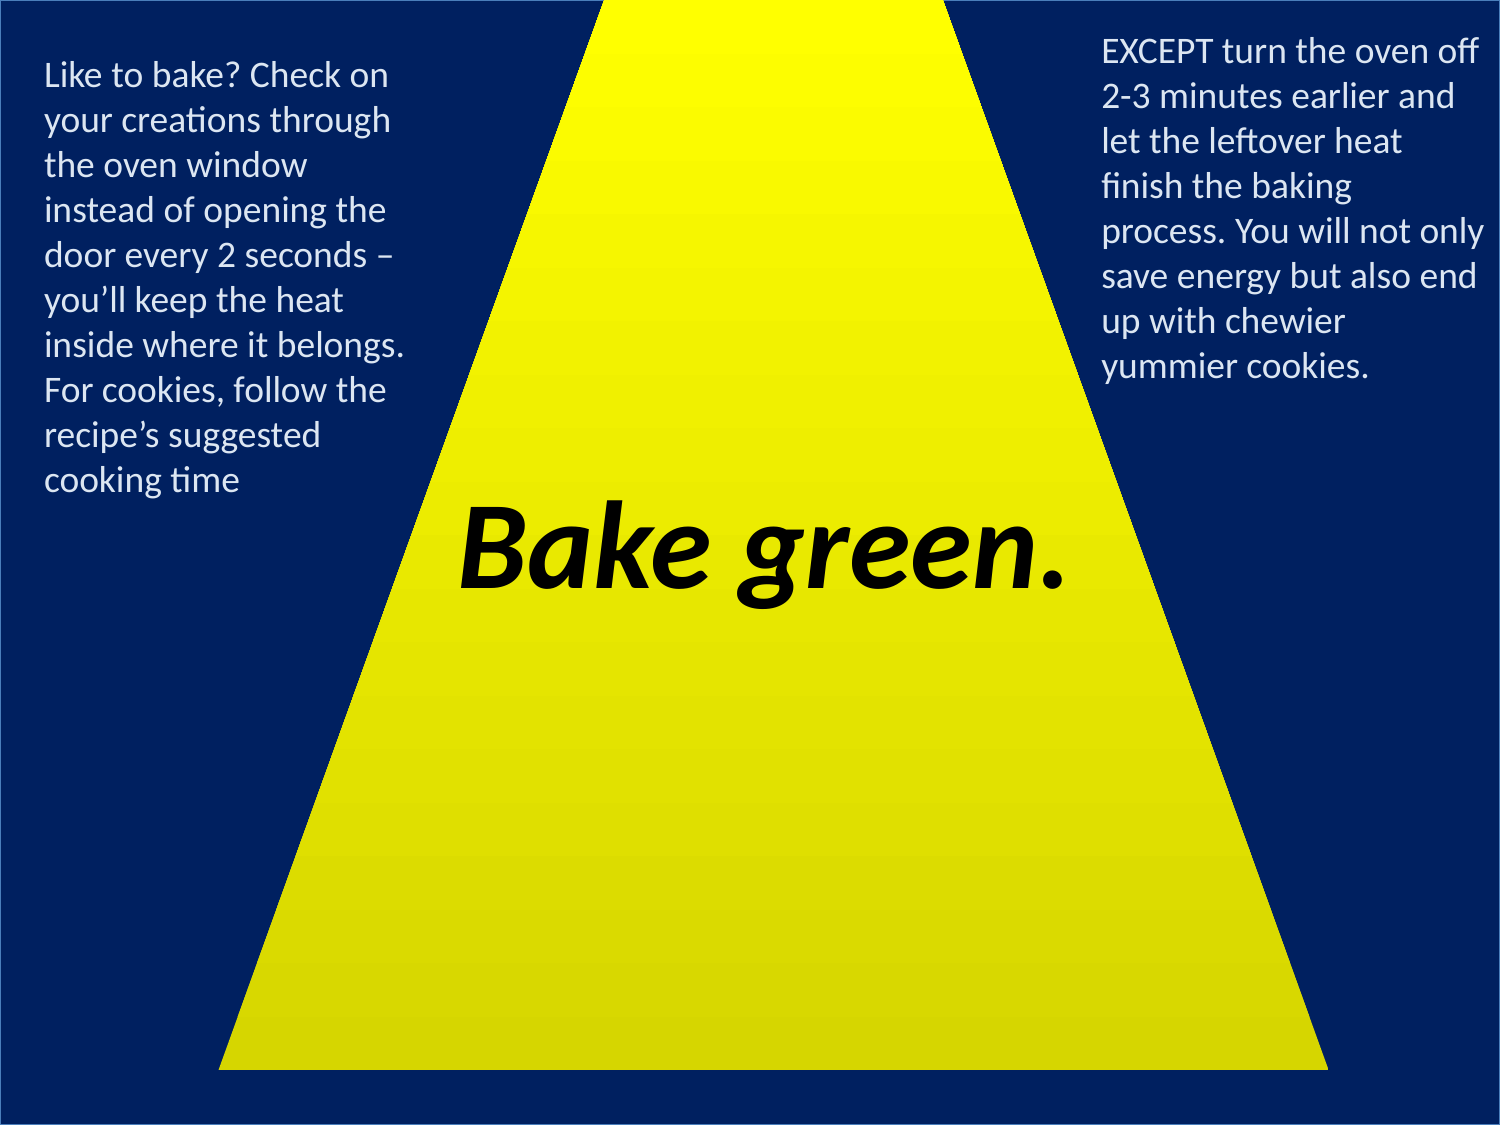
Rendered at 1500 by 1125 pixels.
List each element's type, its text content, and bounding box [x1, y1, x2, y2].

text_box [216, 0, 1331, 1073]
text_box Like to bake? Check on your creations through the oven window instead of opening the door every 2 seconds – you’ll keep the heat inside where it belongs. For cookies, follow the recipe’s suggested cooking time [29, 42, 432, 508]
text_box Bake green. [442, 456, 1187, 621]
text_box [0, 0, 1500, 1125]
text_box EXCEPT turn the oven off 2-3 minutes earlier and let the leftover heat finish the baking process. You will not only save energy but also end up with chewier yummier cookies. [1086, 19, 1500, 484]
